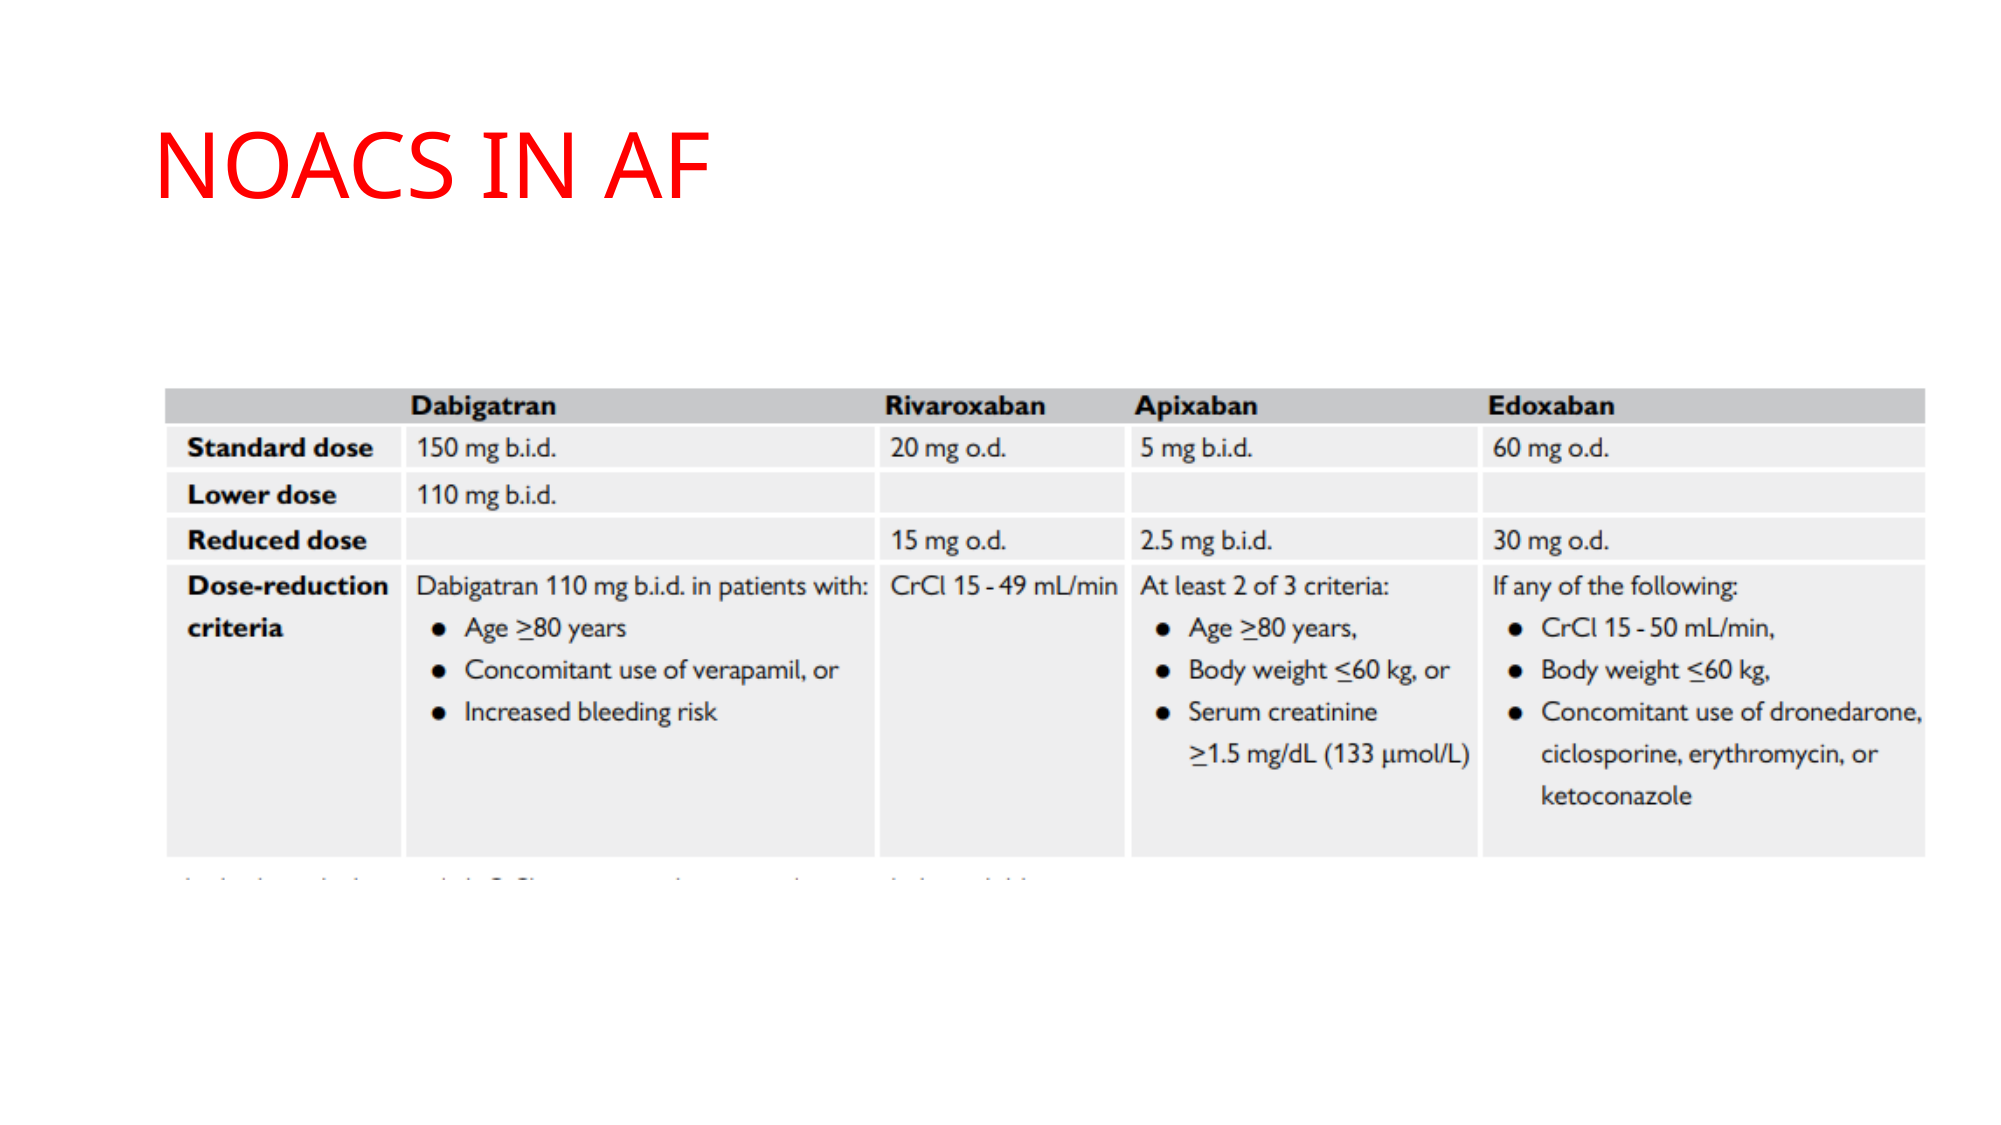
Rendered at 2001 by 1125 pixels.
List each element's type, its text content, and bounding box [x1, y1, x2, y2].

title NOACS IN AF [137, 59, 1863, 278]
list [162, 380, 1929, 880]
